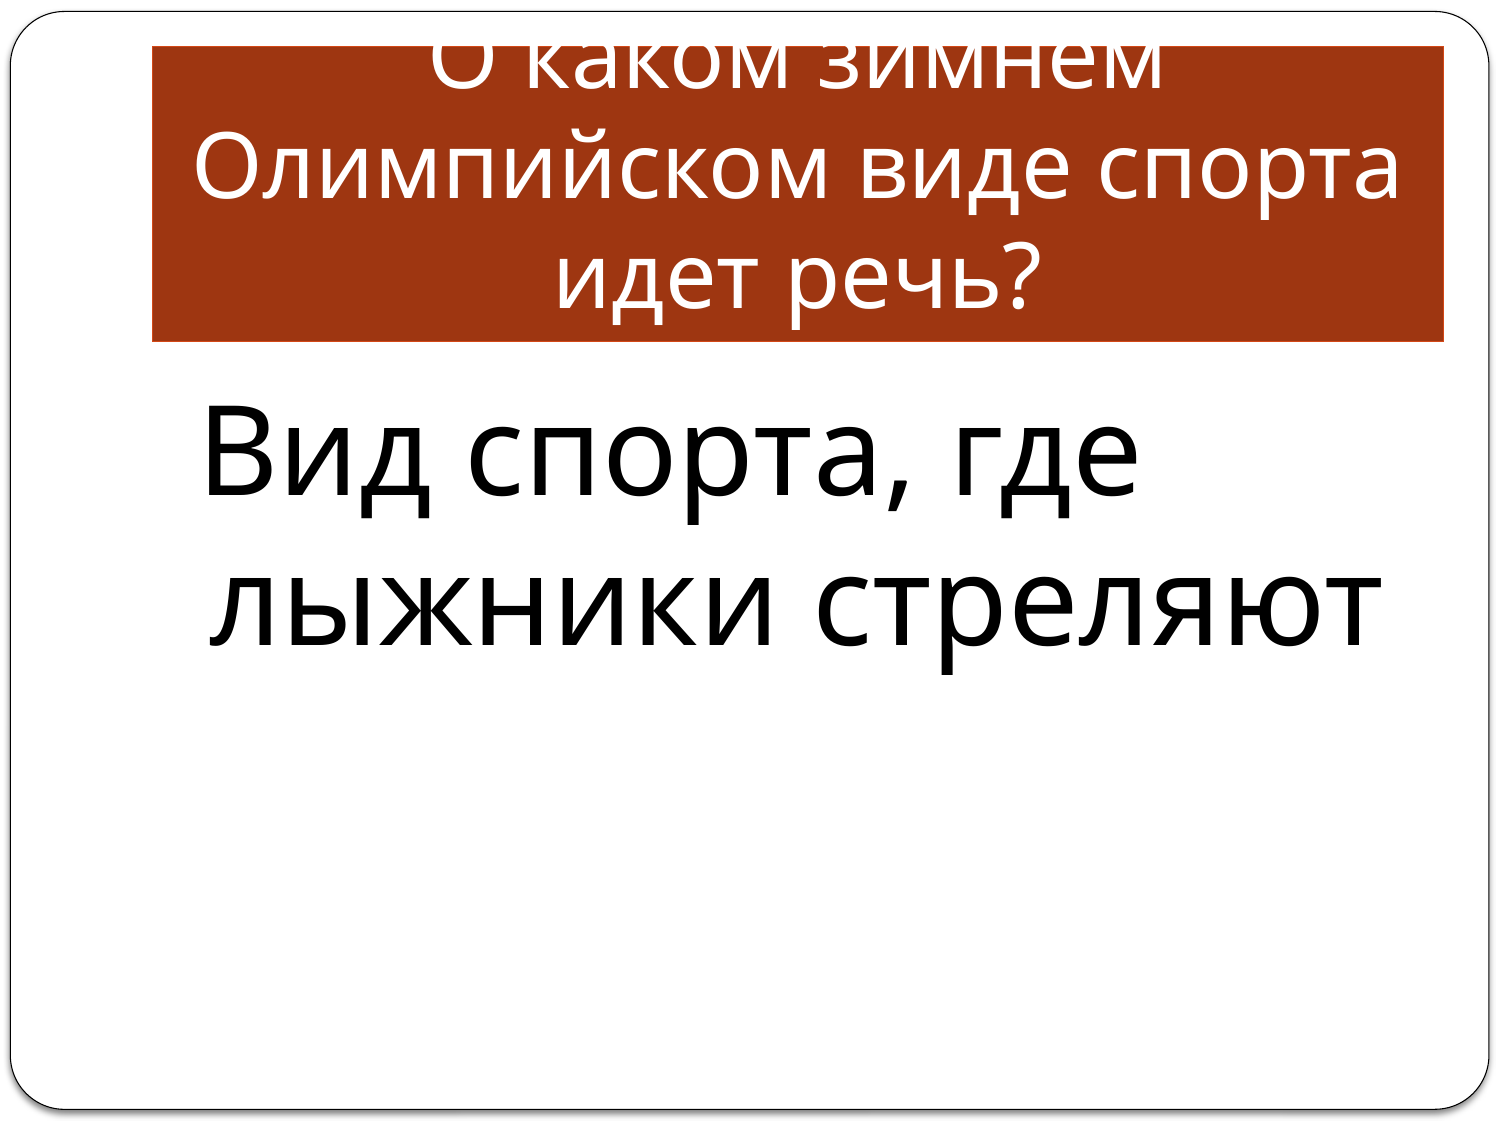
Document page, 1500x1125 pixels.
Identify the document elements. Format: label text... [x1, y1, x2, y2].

list Вид спорта, где лыжники стреляют [150, 363, 1418, 988]
title О каком зимнем Олимпийском виде спорта идет речь? [152, 46, 1444, 342]
